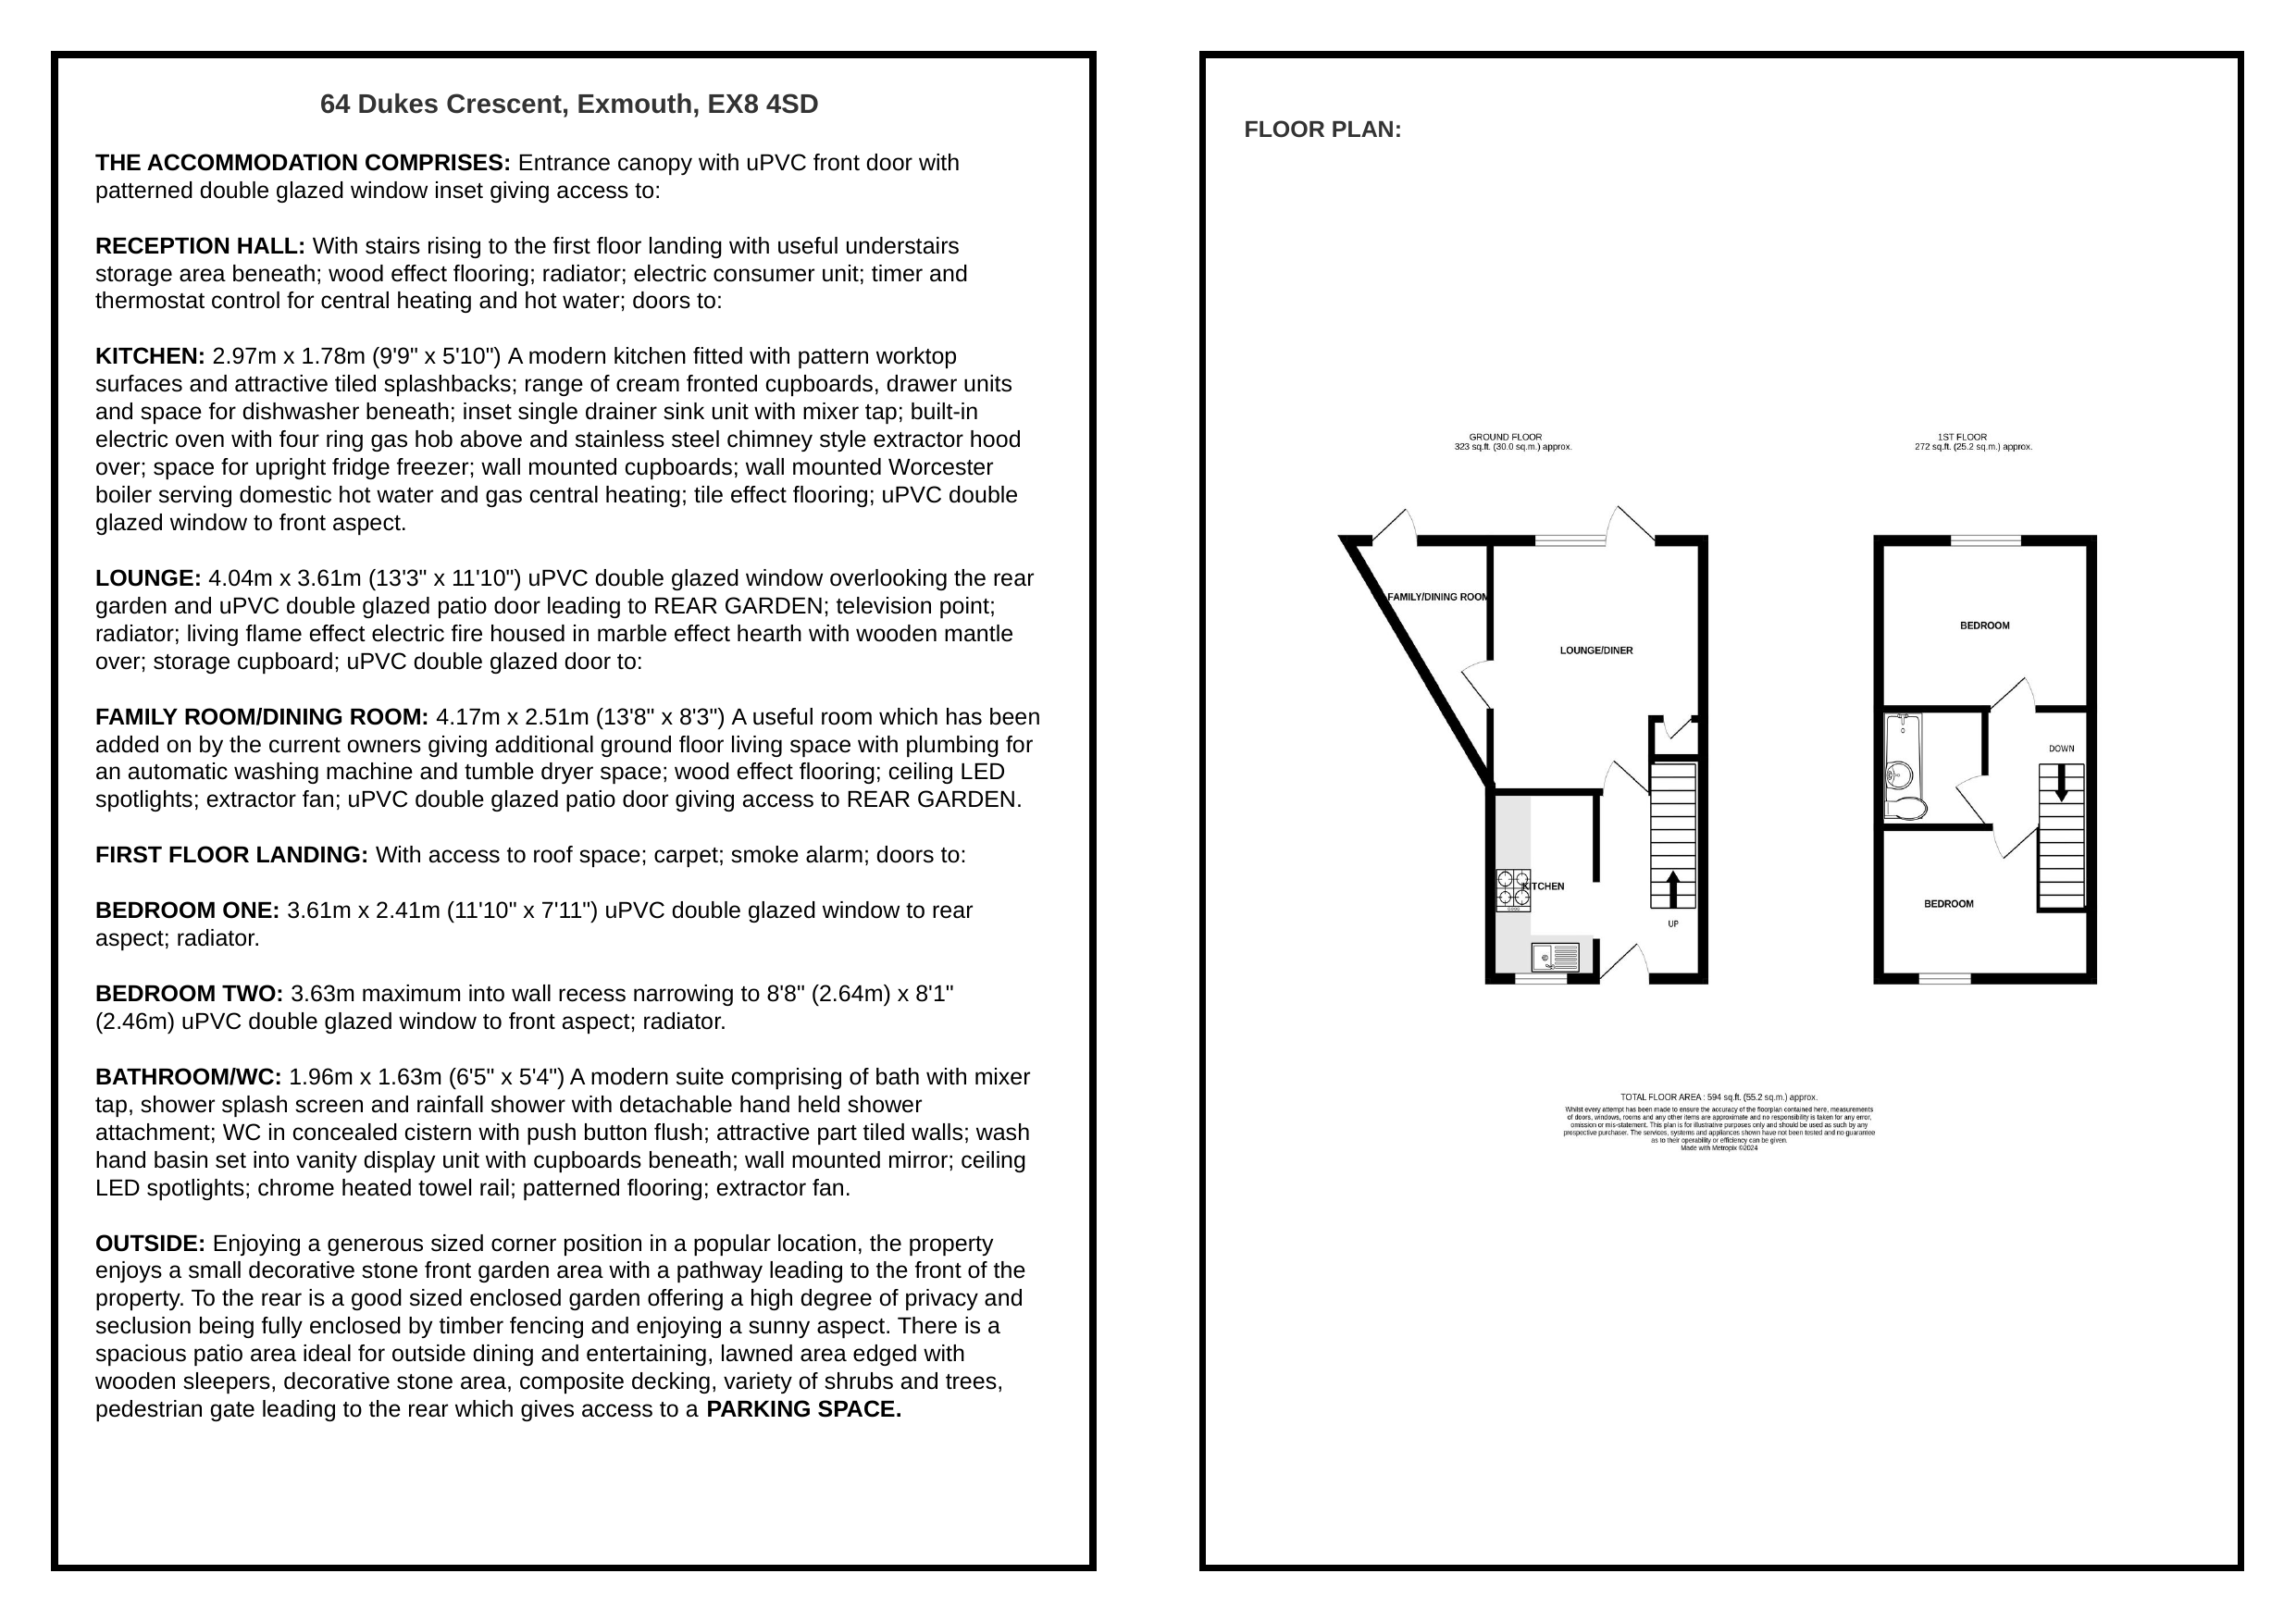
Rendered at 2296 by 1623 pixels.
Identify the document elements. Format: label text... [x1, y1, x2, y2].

text_box 64 Dukes Crescent, Exmouth, EX8 4SD THE ACCOMMODATION COMPRISES: Entrance canopy with uPVC front door with patterned double glazed window inset giving access to: RECEPTION HALL: With stairs rising to the first floor landing with useful understairs storage area beneath; wood effect flooring; radiator; electric consumer unit; timer and thermostat control for central heating and hot water; doors to: KITCHEN: 2.97m x 1.78m (9'9" x 5'10") A modern kitchen fitted with pattern worktop surfaces and attractive tiled splashbacks; range of cream fronted cupboards, drawer units and space for dishwasher beneath; inset single drainer sink unit with mixer tap; built-in electric oven with four ring gas hob above and stainless steel chimney style extractor hood over; space for upright fridge freezer; wall mounted cupboards; wall mounted Worcester boiler serving domestic hot water and gas central heating; tile effect flooring; uPVC double glazed window to front aspect. LOUNGE: 4.04m x 3.61m (13'3" x 11'10") uPVC double glazed window overlooking the rear garden and uPVC double glazed patio door leading to REAR GARDEN; television point; radiator; living flame effect electric fire housed in marble effect hearth with wooden mantle over; storage cupboard; uPVC double glazed door to: FAMILY ROOM/DINING ROOM: 4.17m x 2.51m (13'8" x 8'3") A useful room which has been added on by the current owners giving additional ground floor living space with plumbing for an automatic washing machine and tumble dryer space; wood effect flooring; ceiling LED spotlights; extractor fan; uPVC double glazed patio door giving access to REAR GARDEN. FIRST FLOOR LANDING: With access to roof space; carpet; smoke alarm; doors to: BEDROOM ONE: 3.61m x 2.41m (11'10" x 7'11") uPVC double glazed window to rear aspect; radiator. BEDROOM TWO: 3.63m maximum into wall recess narrowing to 8'8" (2.64m) x 8'1" (2.46m) uPVC double glazed window to front aspect; radiator. BATHROOM/WC: 1.96m x 1.63m (6'5" x 5'4") A modern suite comprising of bath with mixer tap, shower splash screen and rainfall shower with detachable hand held shower attachment; WC in concealed cistern with push button flush; attractive part tiled walls; wash hand basin set into vanity display unit with cupboards beneath; wall mounted mirror; ceiling LED spotlights; chrome heated towel rail; patterned flooring; extractor fan. OUTSIDE: Enjoying a generous sized corner position in a popular location, the property enjoys a small decorative stone front garden area with a pathway leading to the front of the property. To the rear is a good sized enclosed garden offering a high degree of privacy and seclusion being fully enclosed by timber fencing and enjoying a sunny aspect. There is a spacious patio area ideal for outside dining and entertaining, lawned area edged with wooden sleepers, decorative stone area, composite decking, variety of shrubs and trees, pedestrian gate leading to the rear which gives access to a PARKING SPACE. [81, 79, 1059, 1623]
text_box [1202, 54, 2241, 1568]
picture [1259, 406, 2179, 1152]
text_box [54, 54, 1093, 1568]
text_box FLOOR PLAN: [1230, 79, 2207, 1276]
